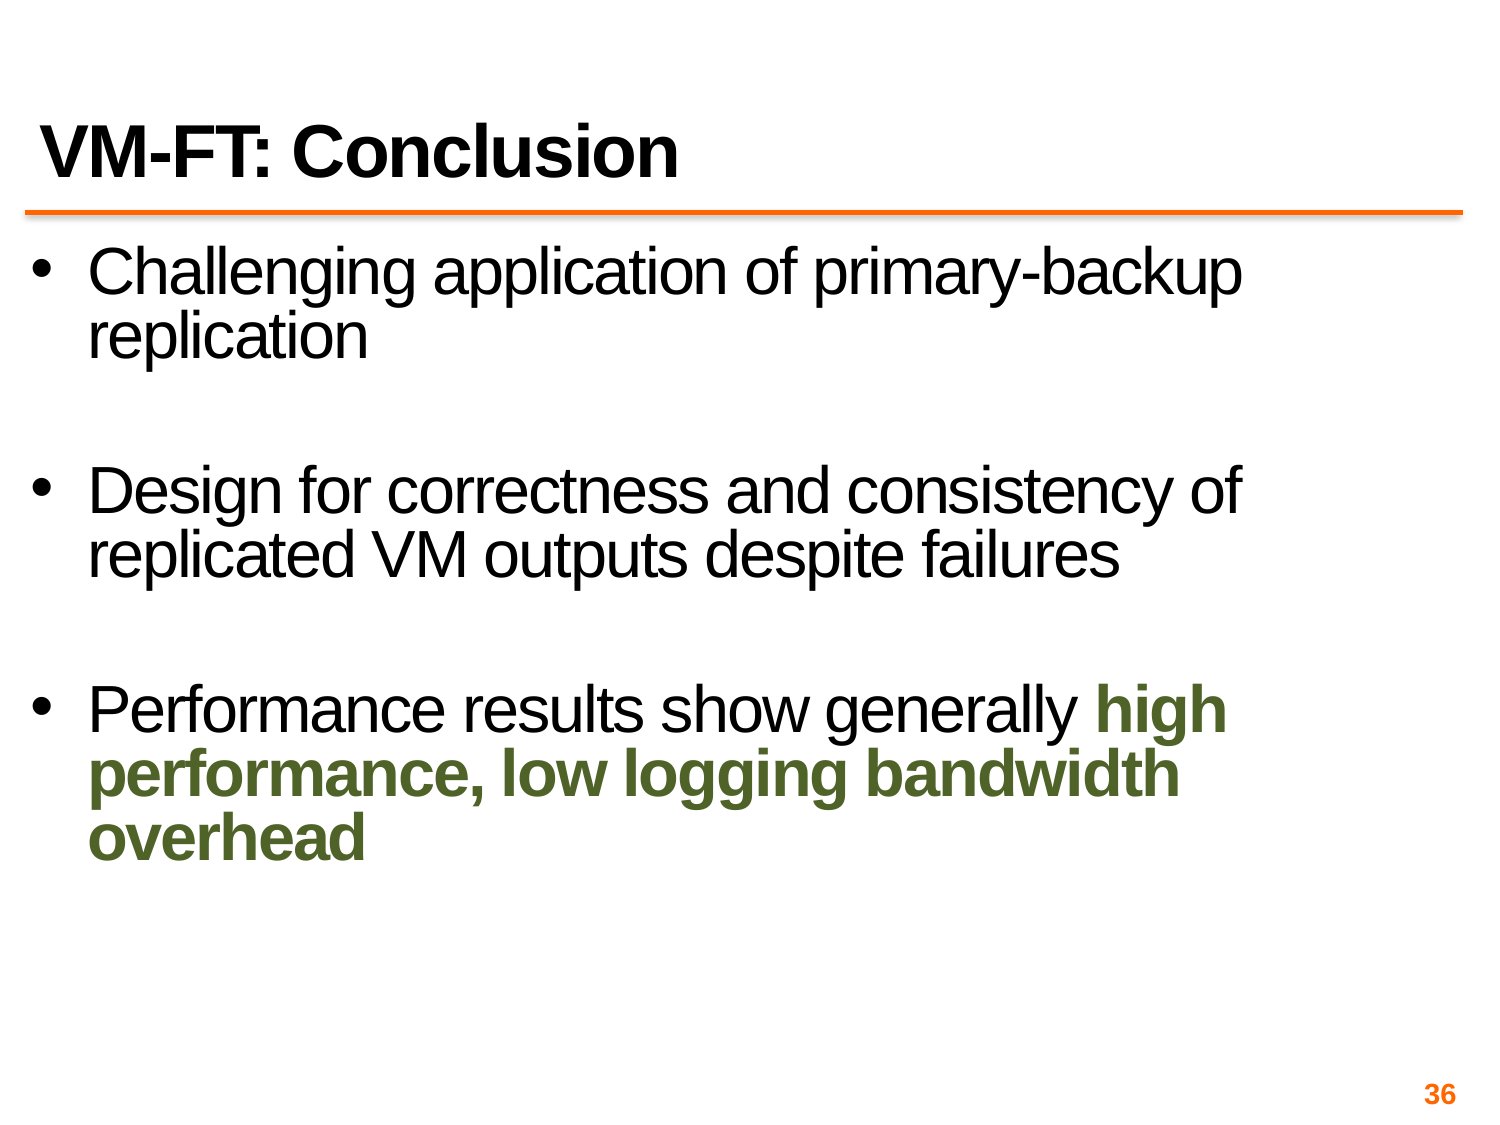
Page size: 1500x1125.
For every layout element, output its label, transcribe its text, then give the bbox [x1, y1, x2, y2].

slide_number 36 [1112, 1074, 1463, 1110]
title VM-FT: Conclusion [24, 24, 1463, 201]
list Challenging application of primary-backup replication Design for correctness and consistency of replicated VM outputs despite failures Performance results show generally high performance, low logging bandwidth overhead [24, 237, 1463, 1063]
